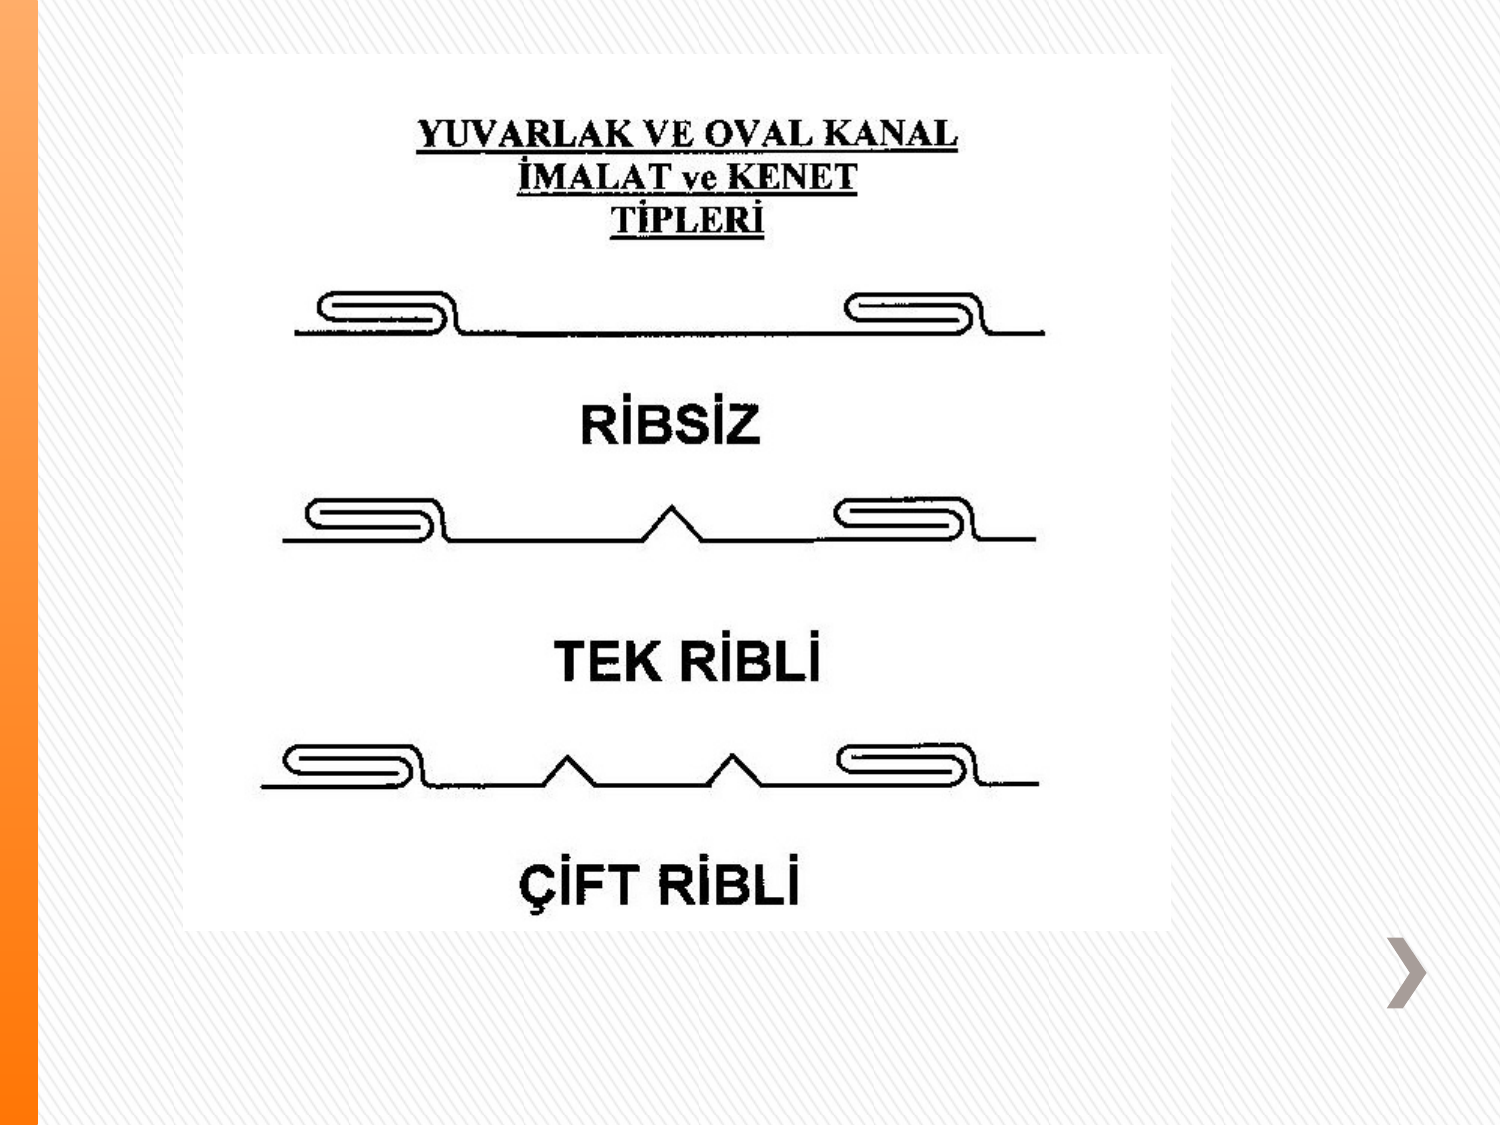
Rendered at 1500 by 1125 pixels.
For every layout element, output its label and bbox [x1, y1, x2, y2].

picture [182, 54, 1172, 931]
